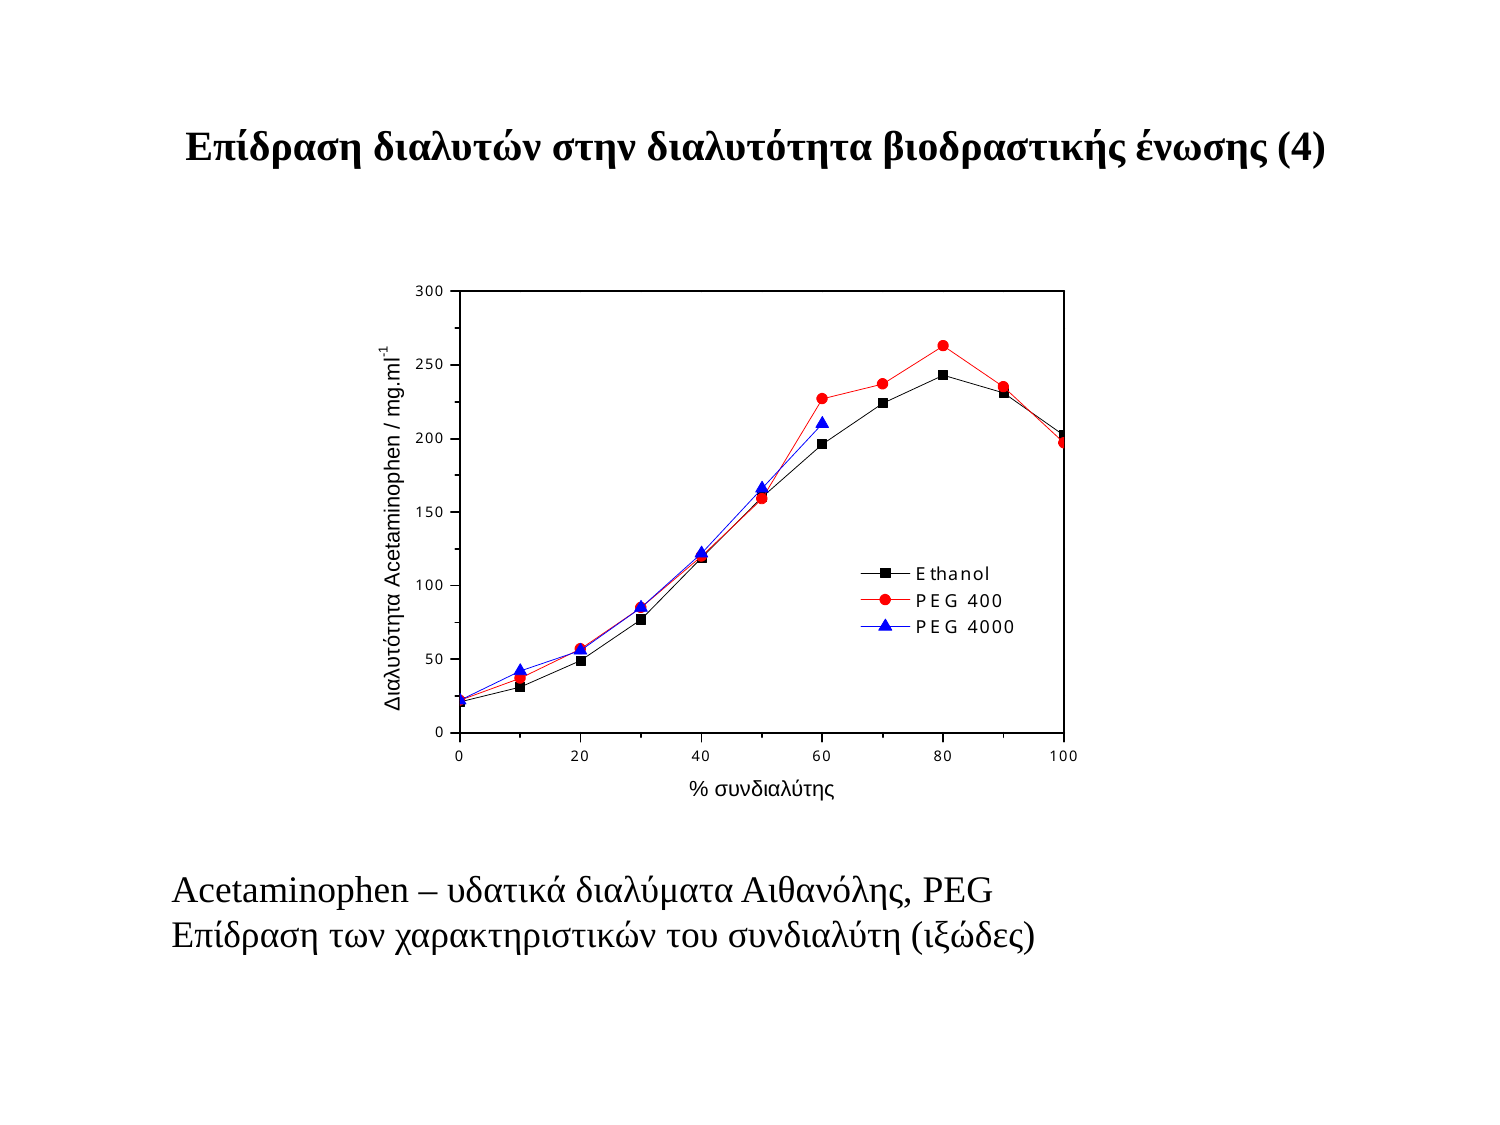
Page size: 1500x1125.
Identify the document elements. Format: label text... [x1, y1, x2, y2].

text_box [300, 219, 1188, 836]
title Επίδραση διαλυτών στην διαλυτότητα βιοδραστικής ένωσης (4) [76, 77, 1436, 211]
text_box Acetaminophen – υδατικά διαλύματα Αιθανόλης, PEG Επίδραση των χαρακτηριστικών του συνδιαλύτη (ιξώδες) [156, 857, 1052, 963]
